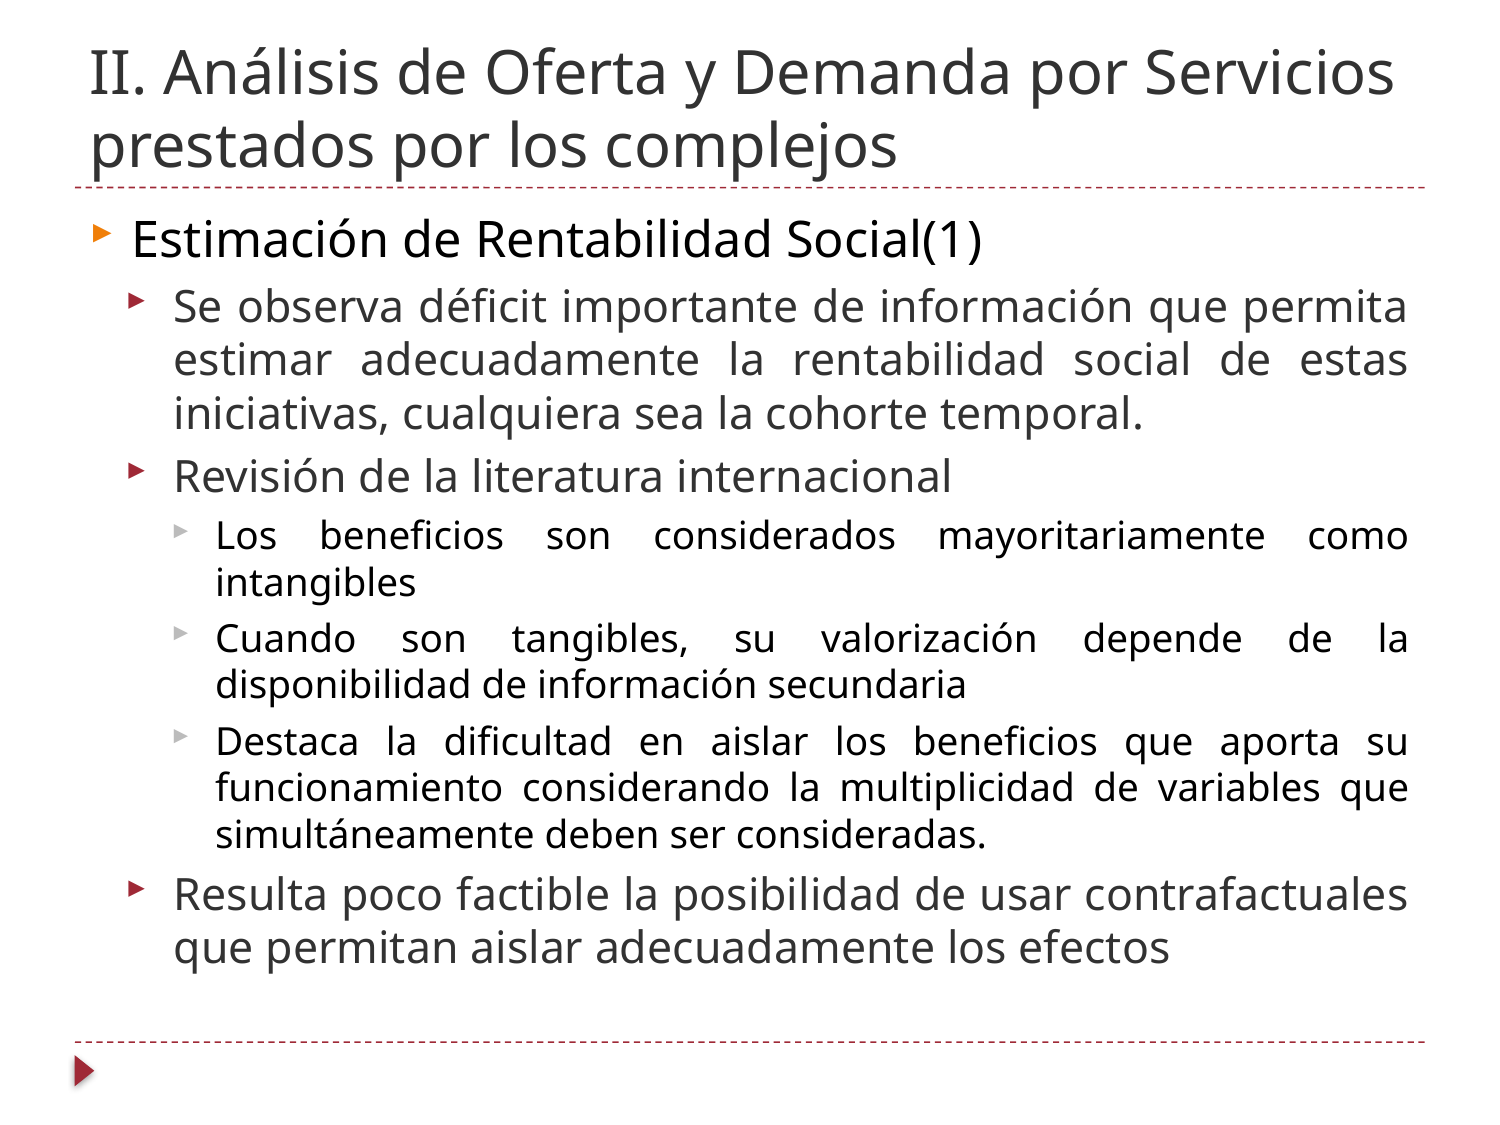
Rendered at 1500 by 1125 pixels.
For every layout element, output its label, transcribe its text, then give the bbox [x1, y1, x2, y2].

title II. Análisis de Oferta y Demanda por Servicios prestados por los complejos [75, 24, 1425, 188]
list Estimación de Rentabilidad Social(1) Se observa déficit importante de información que permita estimar adecuadamente la rentabilidad social de estas iniciativas, cualquiera sea la cohorte temporal. Revisión de la literatura internacional Los beneficios son considerados mayoritariamente como intangibles Cuando son tangibles, su valorización depende de la disponibilidad de información secundaria Destaca la dificultad en aislar los beneficios que aporta su funcionamiento considerando la multiplicidad de variables que simultáneamente deben ser consideradas. Resulta poco factible la posibilidad de usar contrafactuales que permitan aislar adecuadamente los efectos [75, 200, 1425, 1035]
